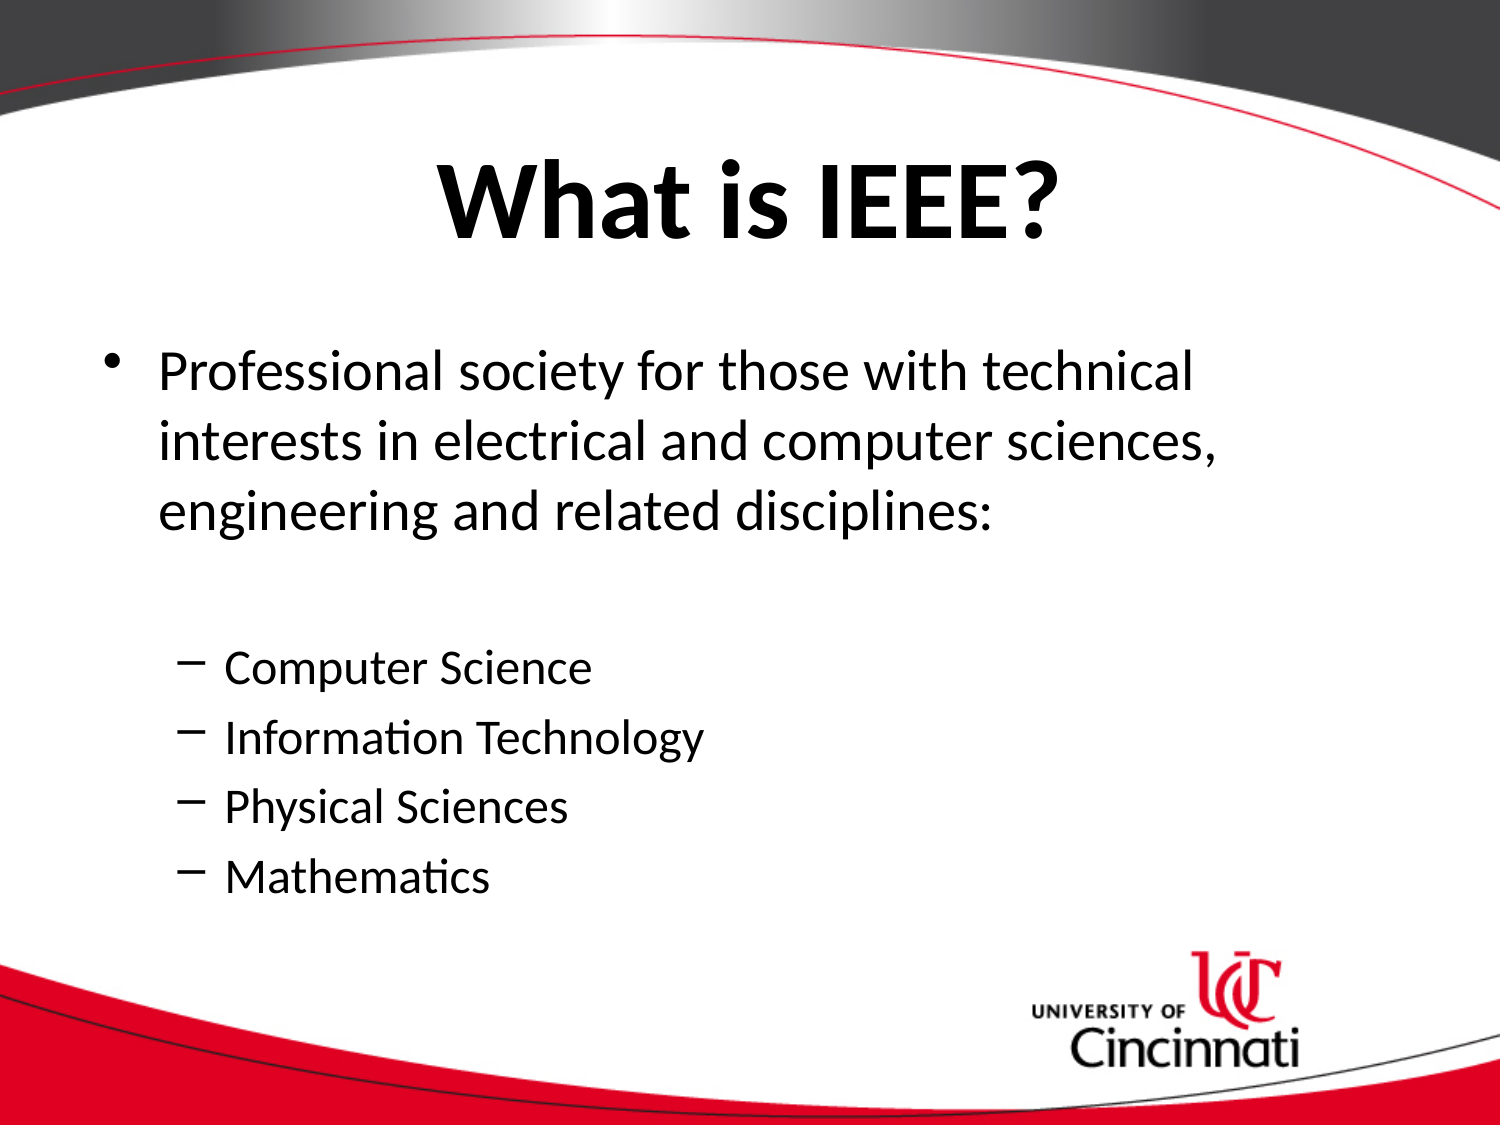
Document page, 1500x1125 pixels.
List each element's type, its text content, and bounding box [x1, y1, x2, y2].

list Professional society for those with technical interests in electrical and computer sciences, engineering and related disciplines: Computer Science Information Technology Physical Sciences Mathematics [87, 324, 1413, 925]
title What is IEEE? [75, 99, 1425, 288]
picture [0, 0, 1500, 1125]
